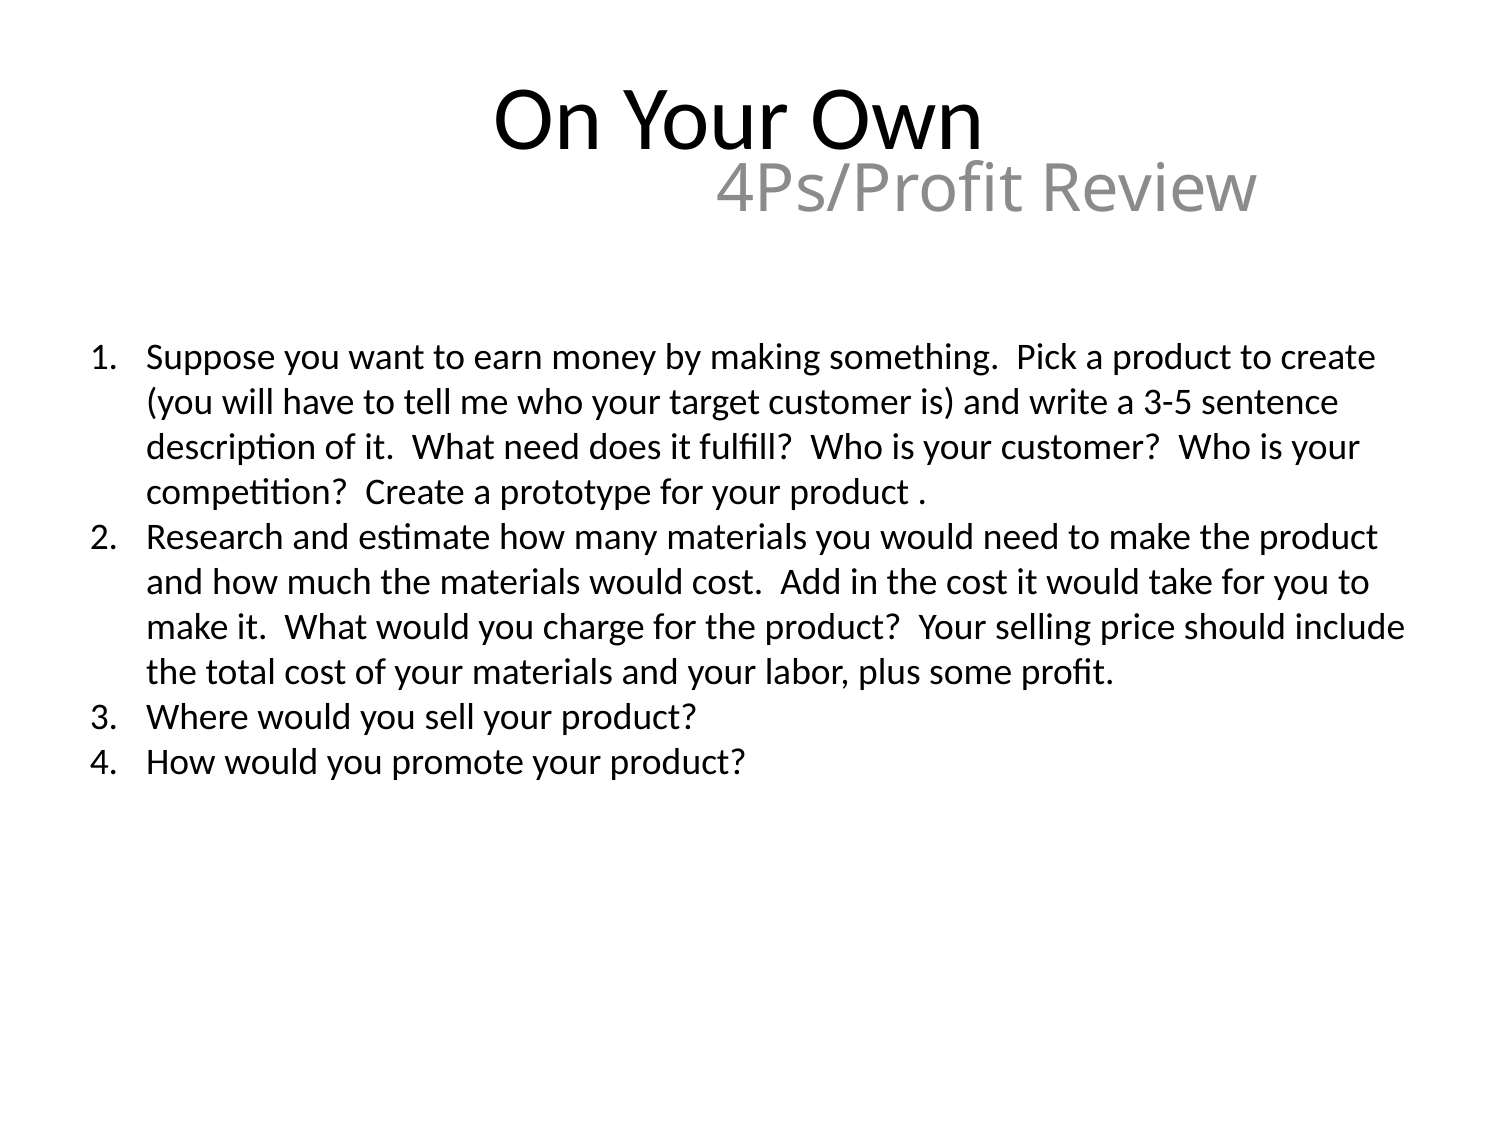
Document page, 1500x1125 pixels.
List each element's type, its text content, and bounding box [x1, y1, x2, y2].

subtitle 4Ps/Profit Review [624, 137, 1350, 238]
text_box Suppose you want to earn money by making something. Pick a product to create (you will have to tell me who your target customer is) and write a 3-5 sentence description of it. What need does it fulfill? Who is your customer? Who is your competition? Create a prototype for your product . Research and estimate how many materials you would need to make the product and how much the materials would cost. Add in the cost it would take for you to make it. What would you charge for the product? Your selling price should include the total cost of your materials and your labor, plus some profit. Where would you sell your product? How would you promote your product? [74, 324, 1425, 790]
title On Your Own [112, 24, 1388, 200]
